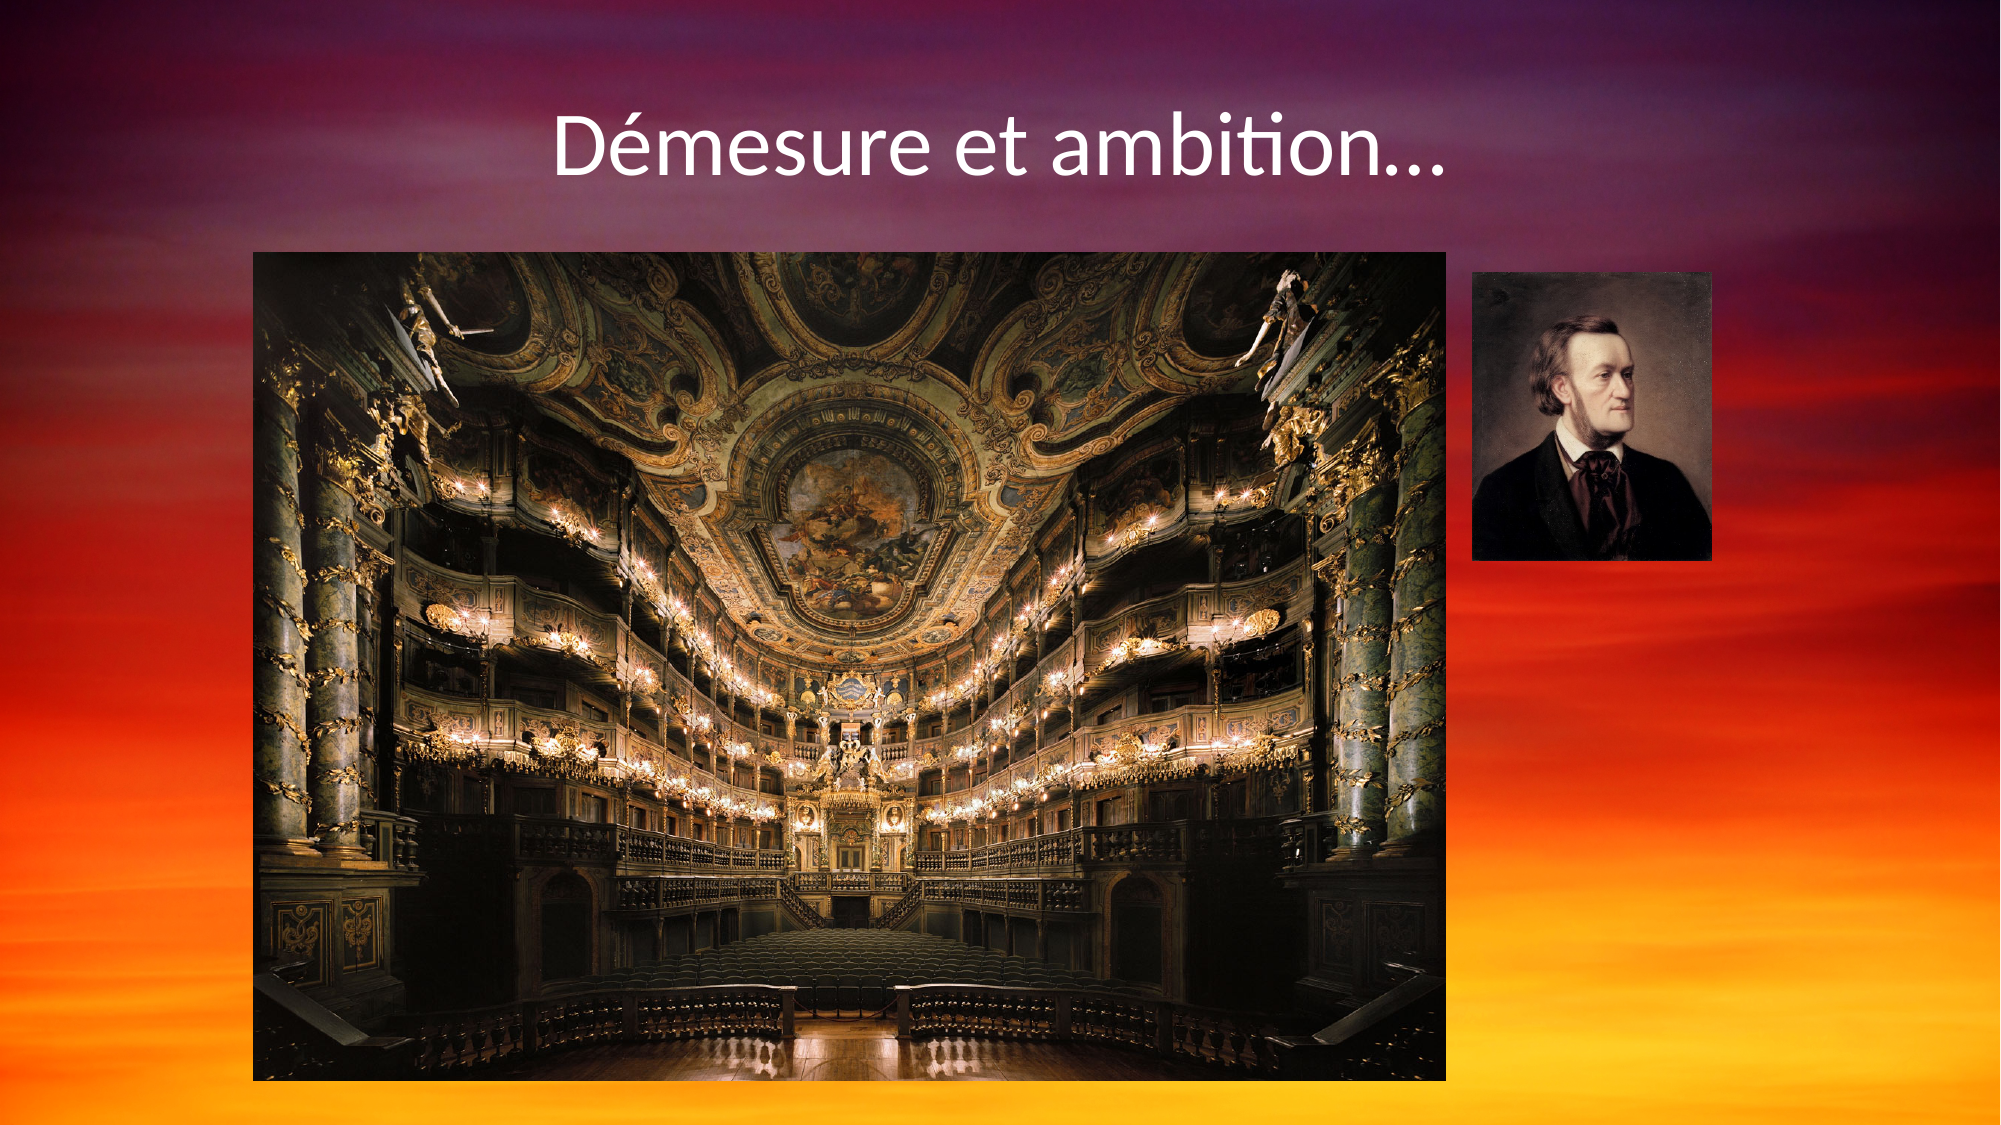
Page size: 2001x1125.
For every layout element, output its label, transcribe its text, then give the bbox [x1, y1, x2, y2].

title Démesure et ambition… [99, 45, 1900, 233]
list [1472, 272, 1712, 561]
picture [0, 0, 2001, 1125]
